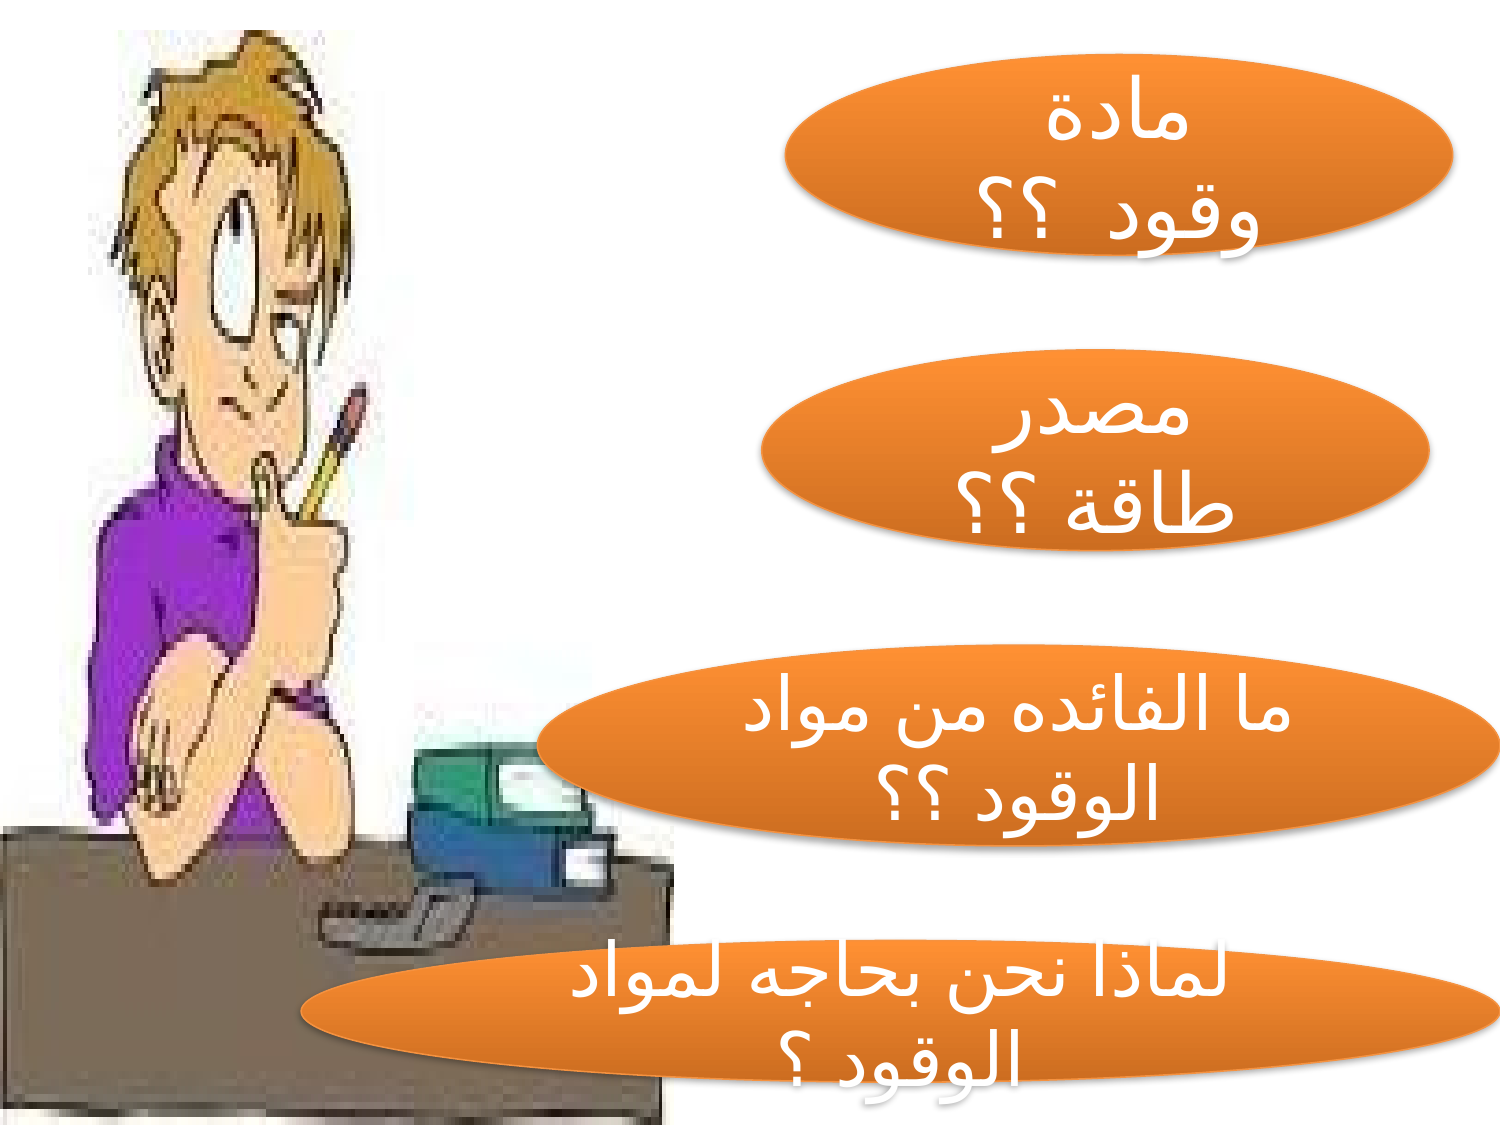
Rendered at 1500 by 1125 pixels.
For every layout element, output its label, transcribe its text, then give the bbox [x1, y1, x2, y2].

text_box مادة وقود ؟؟ [784, 53, 1454, 257]
text_box ما الفائده من مواد الوقود ؟؟ [679, 644, 1500, 847]
text_box لماذا نحن بحاجه لمواد الوقود ؟ [679, 939, 1500, 1083]
picture [0, 30, 675, 1125]
text_box مصدر طاقة ؟؟ [760, 349, 1430, 552]
